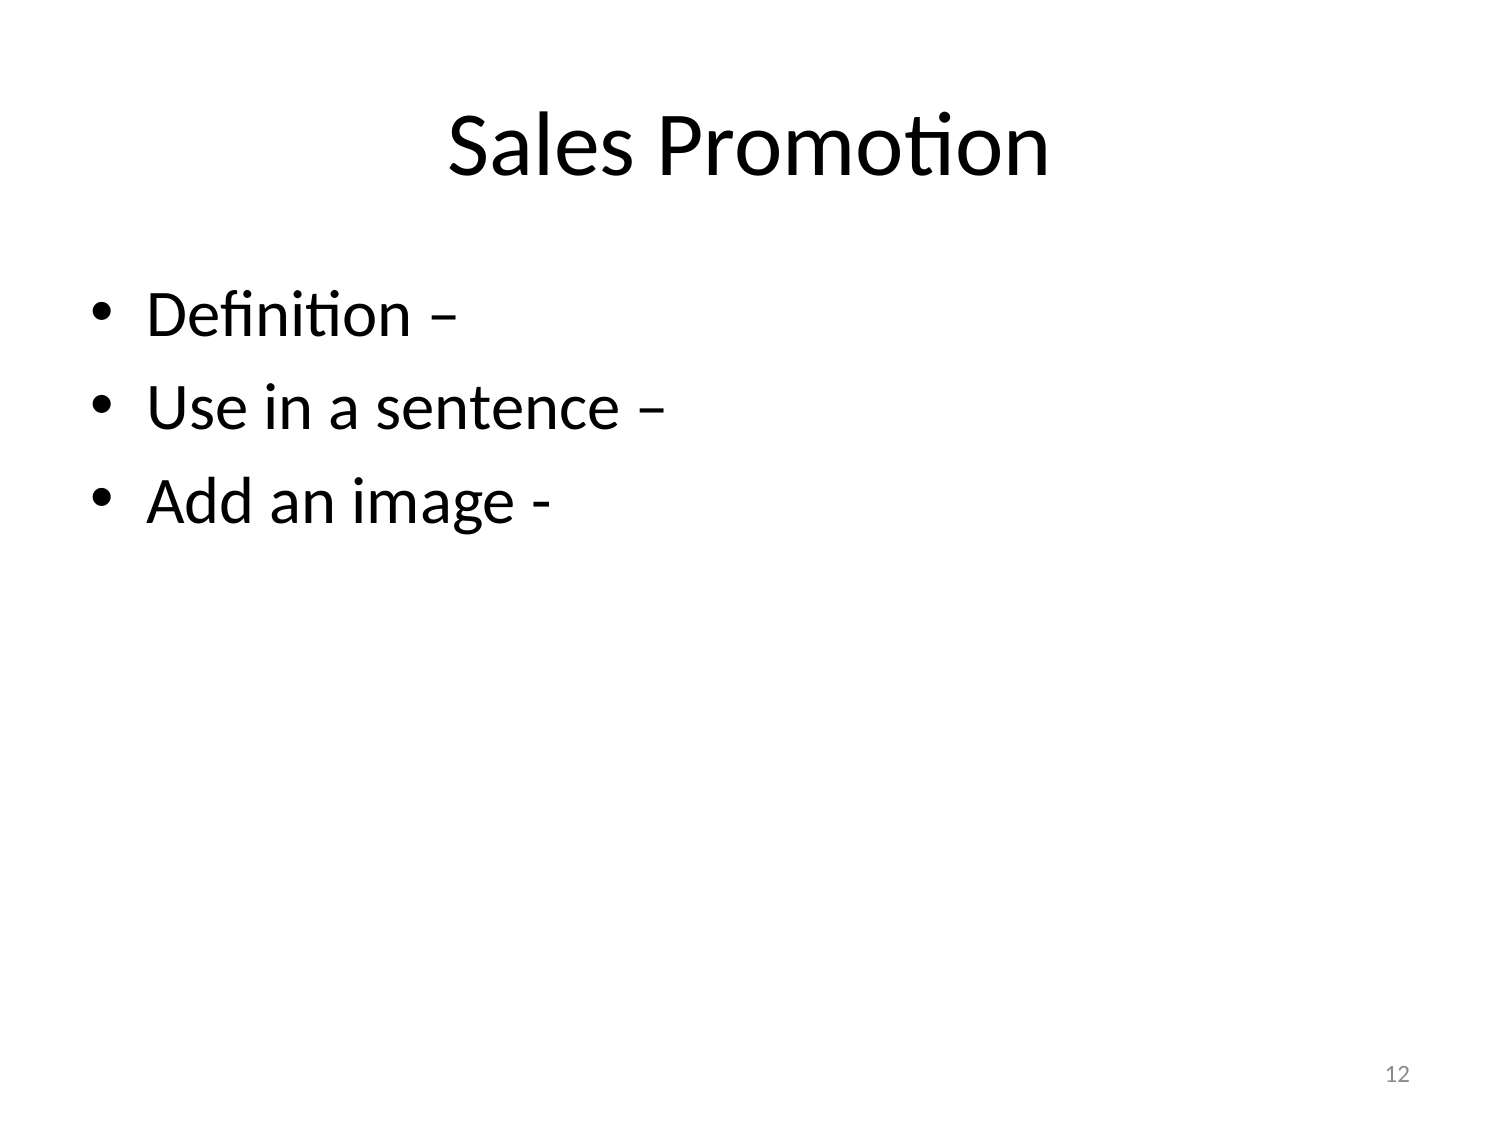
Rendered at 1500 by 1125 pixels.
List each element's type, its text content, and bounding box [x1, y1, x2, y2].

list Definition – Use in a sentence – Add an image - [75, 262, 1425, 1005]
title Sales Promotion [75, 45, 1425, 233]
slide_number 12 [1074, 1042, 1425, 1103]
